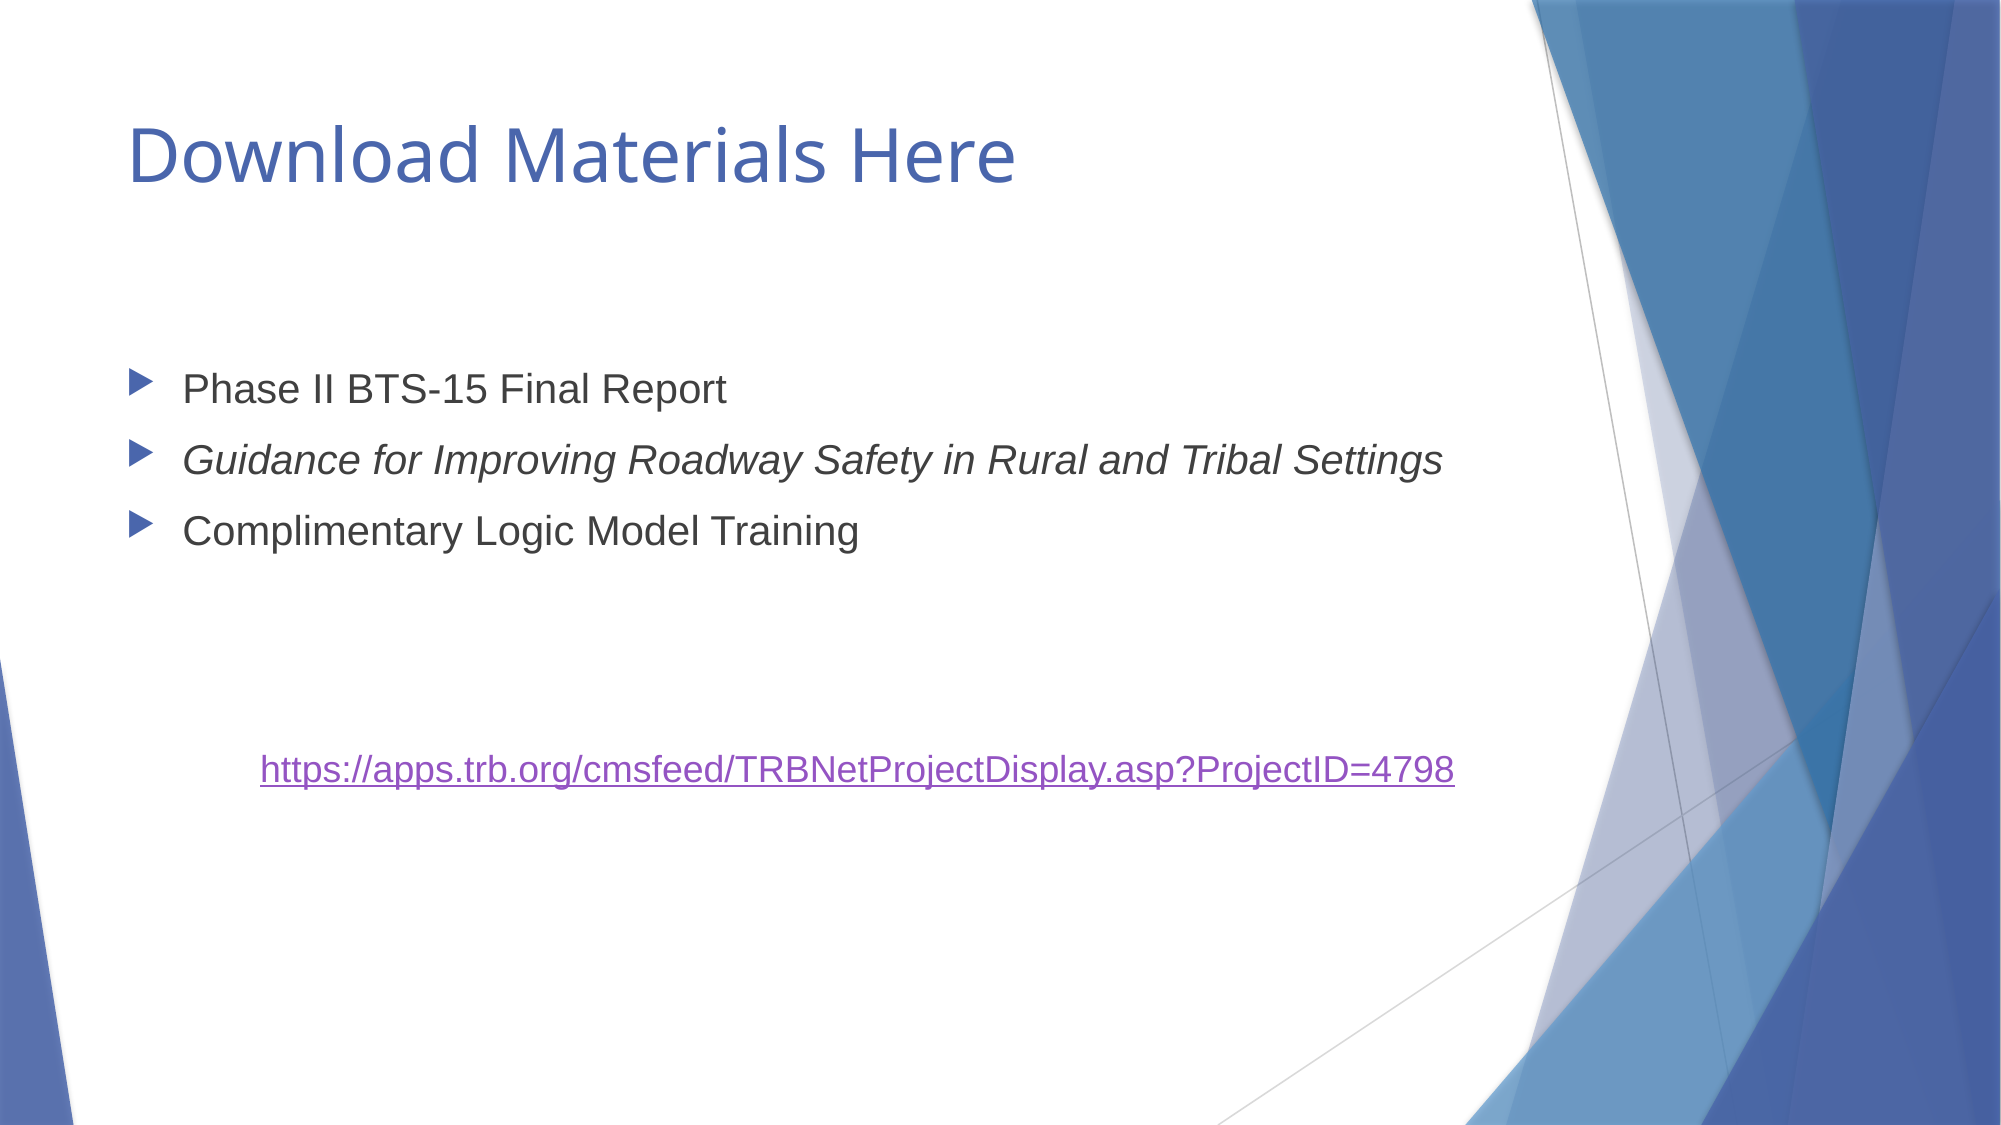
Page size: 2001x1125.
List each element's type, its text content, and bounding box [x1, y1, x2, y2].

text_box https://apps.trb.org/cmsfeed/TRBNetProjectDisplay.asp?ProjectID=4798 [245, 737, 1564, 843]
list Phase II BTS-15 Final Report Guidance for Improving Roadway Safety in Rural and Tribal Settings Complimentary Logic Model Training [111, 354, 1522, 600]
title Download Materials Here [111, 99, 1522, 317]
